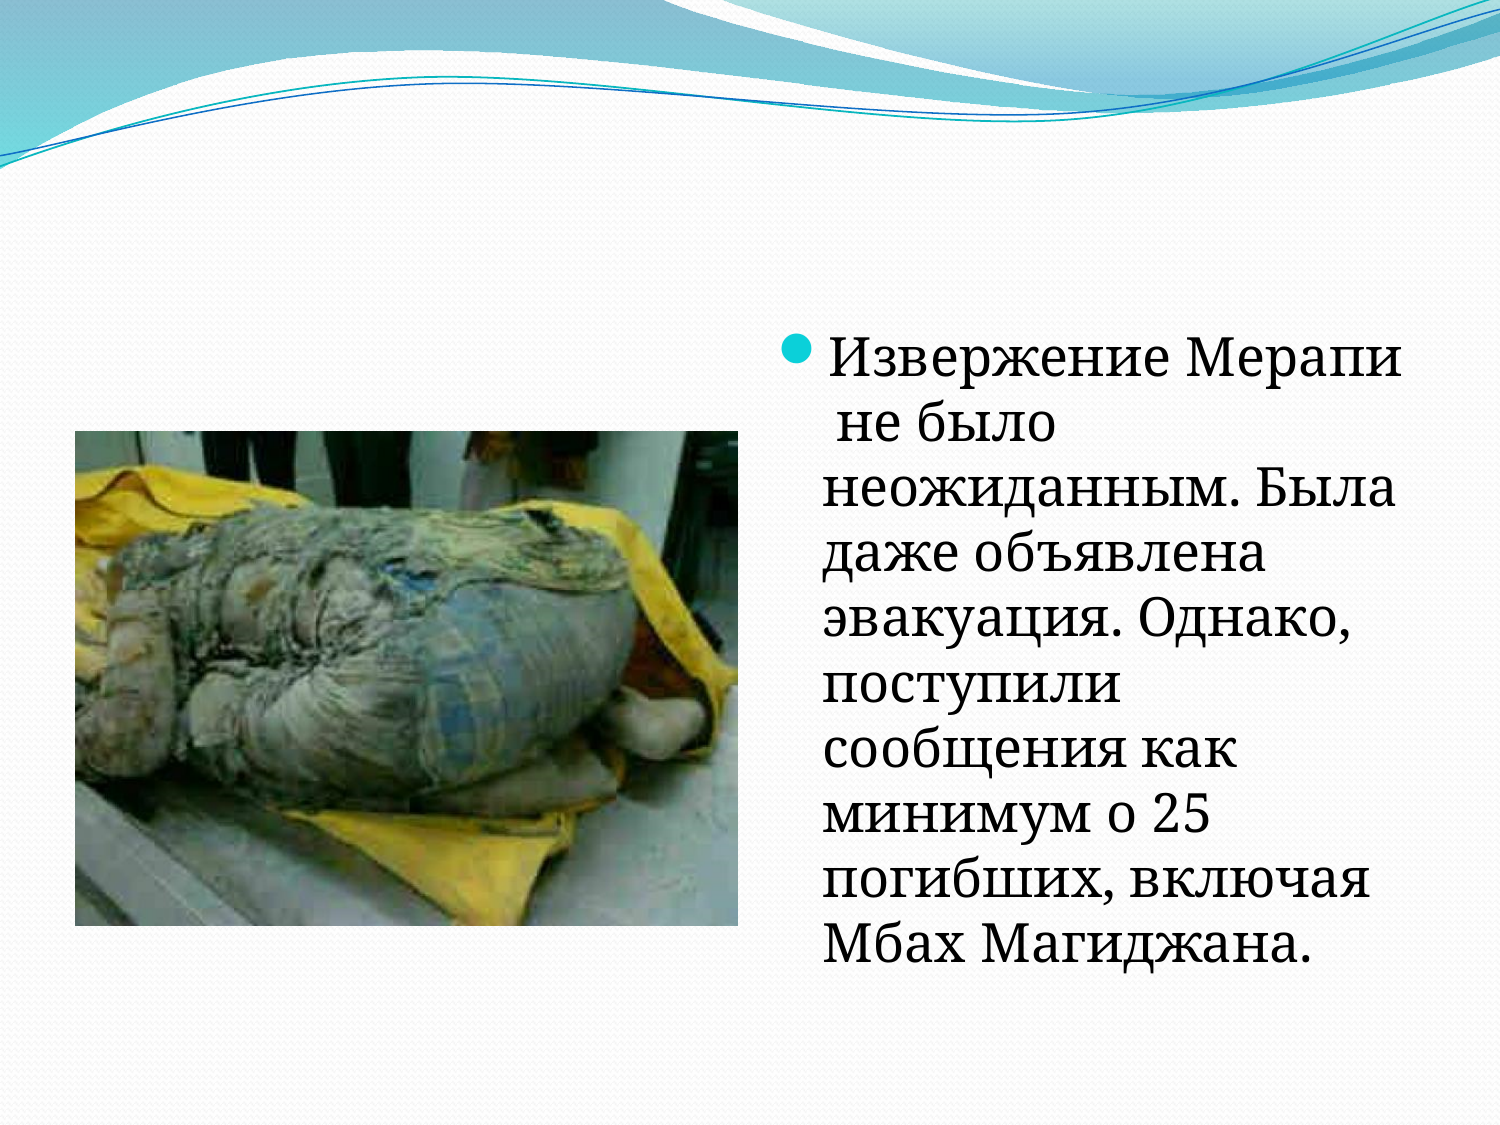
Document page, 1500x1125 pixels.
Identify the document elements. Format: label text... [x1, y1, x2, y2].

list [74, 431, 738, 927]
list Извержение Мерапи не было неожиданным. Была даже объявлена эвакуация. Однако, поступили сообщения как минимум о 25 погибших, включая Мбах Магиджана. [762, 314, 1425, 1043]
